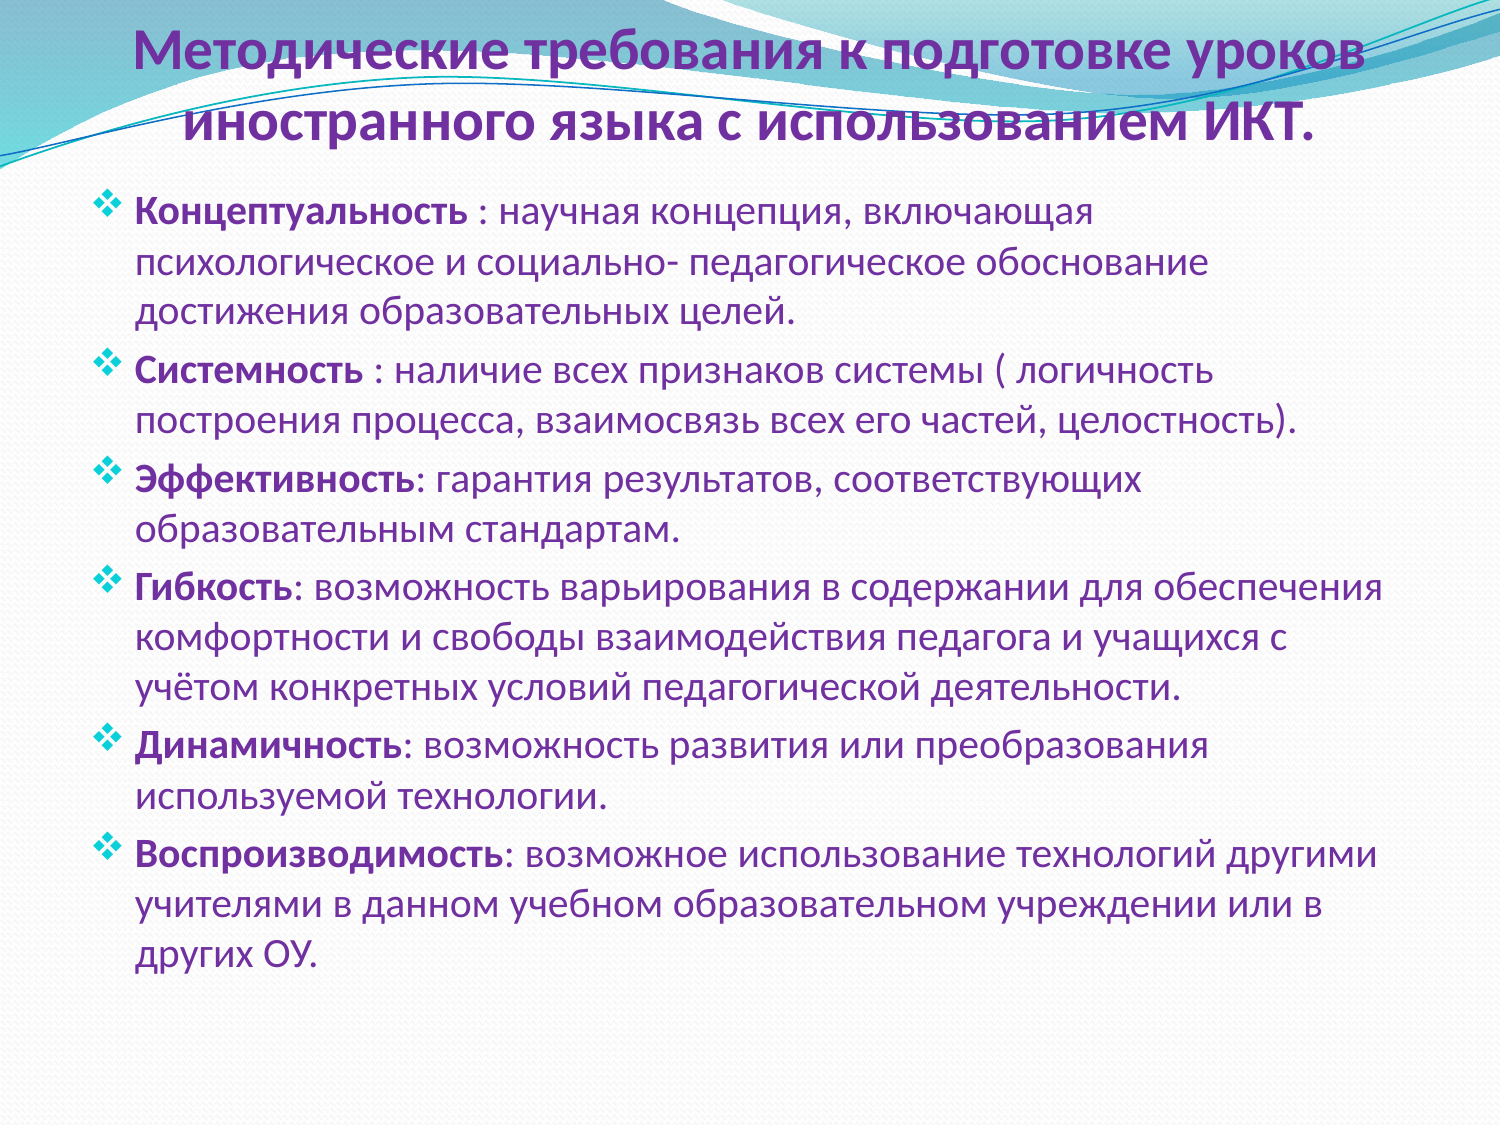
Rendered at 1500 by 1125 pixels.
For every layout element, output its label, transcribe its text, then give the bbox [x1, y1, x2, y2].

list Концептуальность : научная концепция, включающая психологическое и социально- педагогическое обоснование достижения образовательных целей. Системность : наличие всех признаков системы ( логичность построения процесса, взаимосвязь всех его частей, целостность). Эффективность: гарантия результатов, соответствующих образовательным стандартам. Гибкость: возможность варьирования в содержании для обеспечения комфортности и свободы взаимодействия педагога и учащихся с учётом конкретных условий педагогической деятельности. Динамичность: возможность развития или преобразования используемой технологии. Воспроизводимость: возможное использование технологий другими учителями в данном учебном образовательном учреждении или в других ОУ. [75, 175, 1425, 1005]
title Методические требования к подготовке уроков иностранного языка с использованием ИКТ. [75, 0, 1425, 153]
